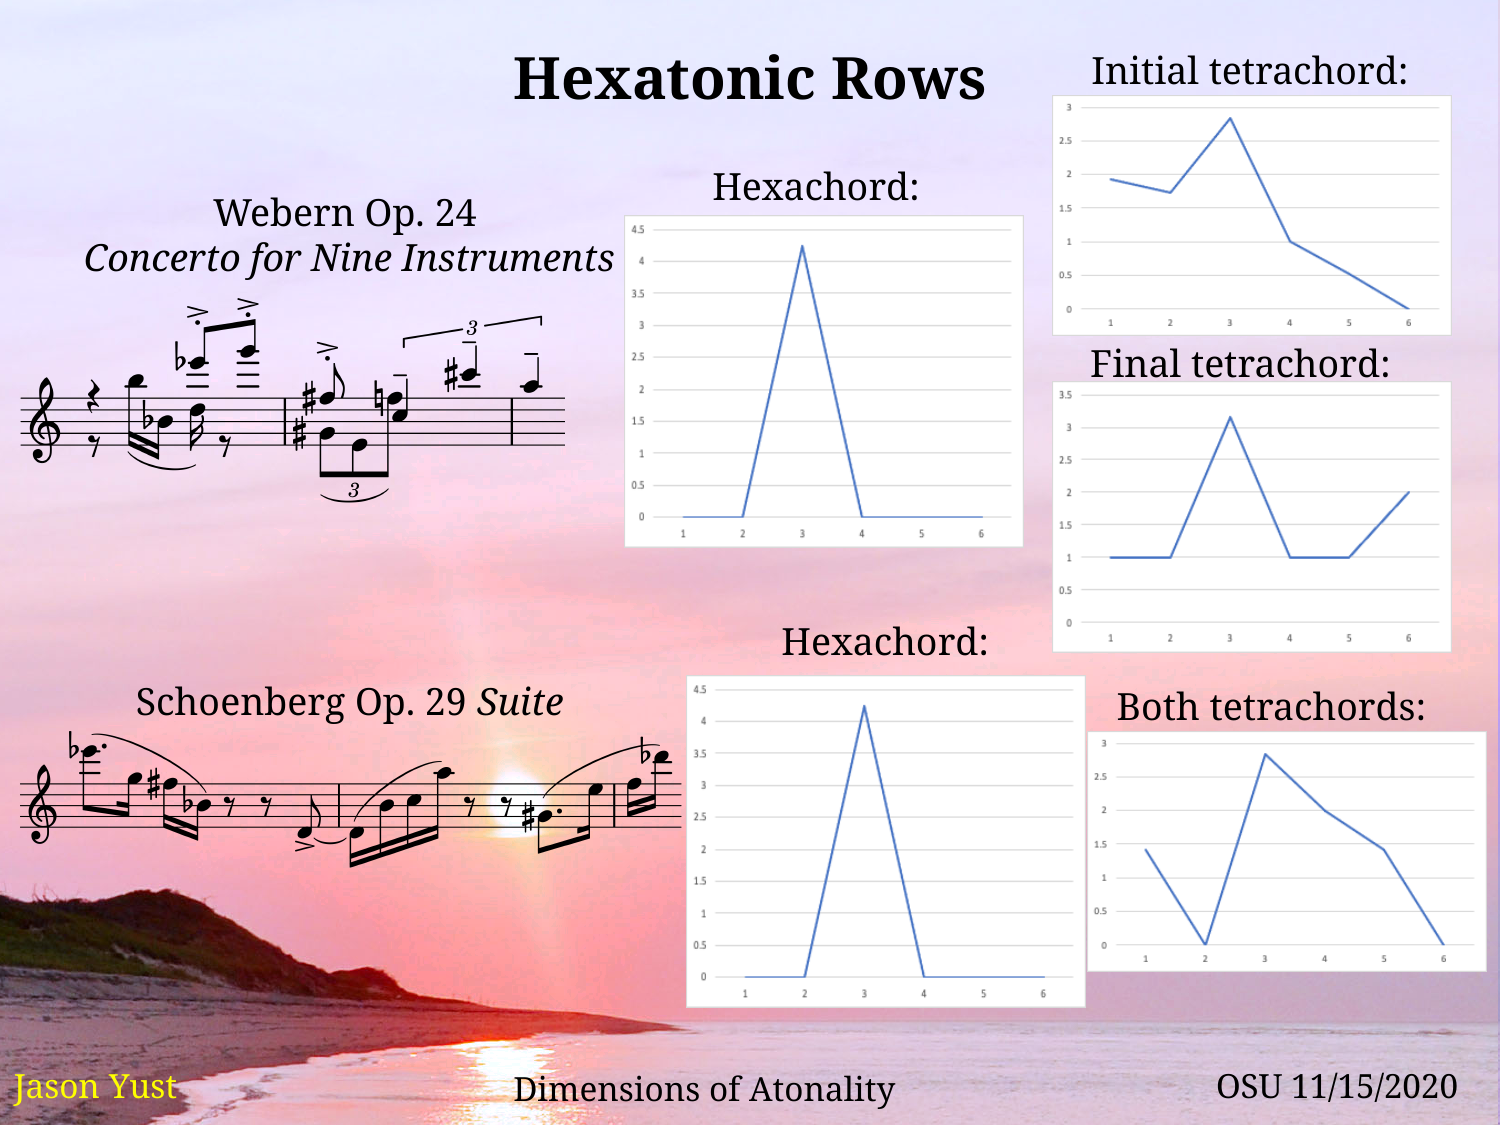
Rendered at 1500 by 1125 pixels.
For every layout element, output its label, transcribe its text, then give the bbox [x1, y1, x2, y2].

text_box Both tetrachords: [1101, 675, 1442, 729]
text_box Webern Op. 24 Concerto for Nine Instruments [69, 182, 631, 287]
text_box Hexachord: [697, 155, 935, 214]
title Hexatonic Rows [75, 27, 1425, 125]
text_box Initial tetrachord: [1076, 39, 1424, 93]
text_box Schoenberg Op. 29 Suite [60, 670, 639, 729]
text_box Hexachord: [766, 610, 1005, 671]
picture [0, 0, 1500, 1125]
text_box Final tetrachord: [1075, 344, 1406, 379]
